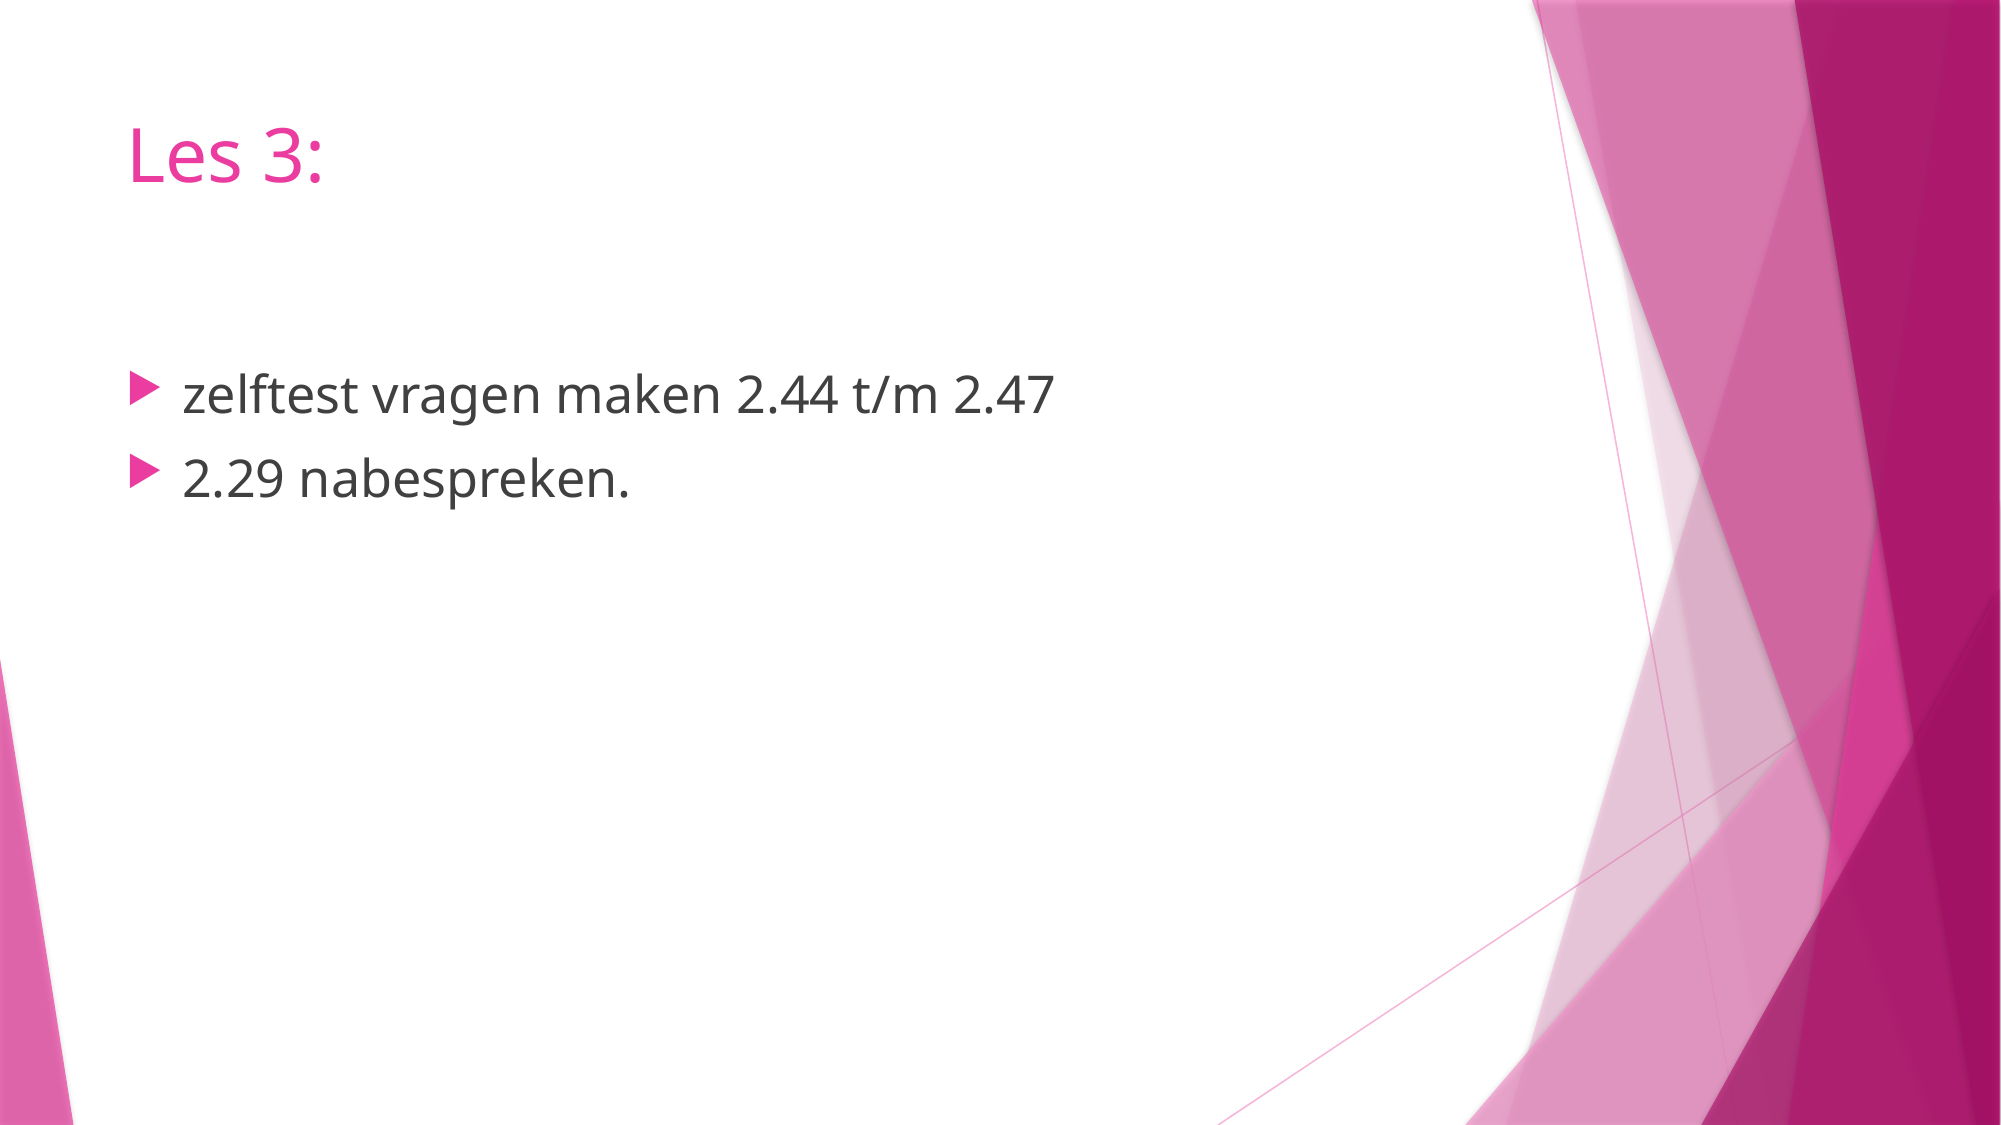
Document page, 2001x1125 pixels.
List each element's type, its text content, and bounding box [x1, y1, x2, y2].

list zelftest vragen maken 2.44 t/m 2.47 2.29 nabespreken. [111, 354, 1522, 992]
title Les 3: [111, 99, 1522, 317]
